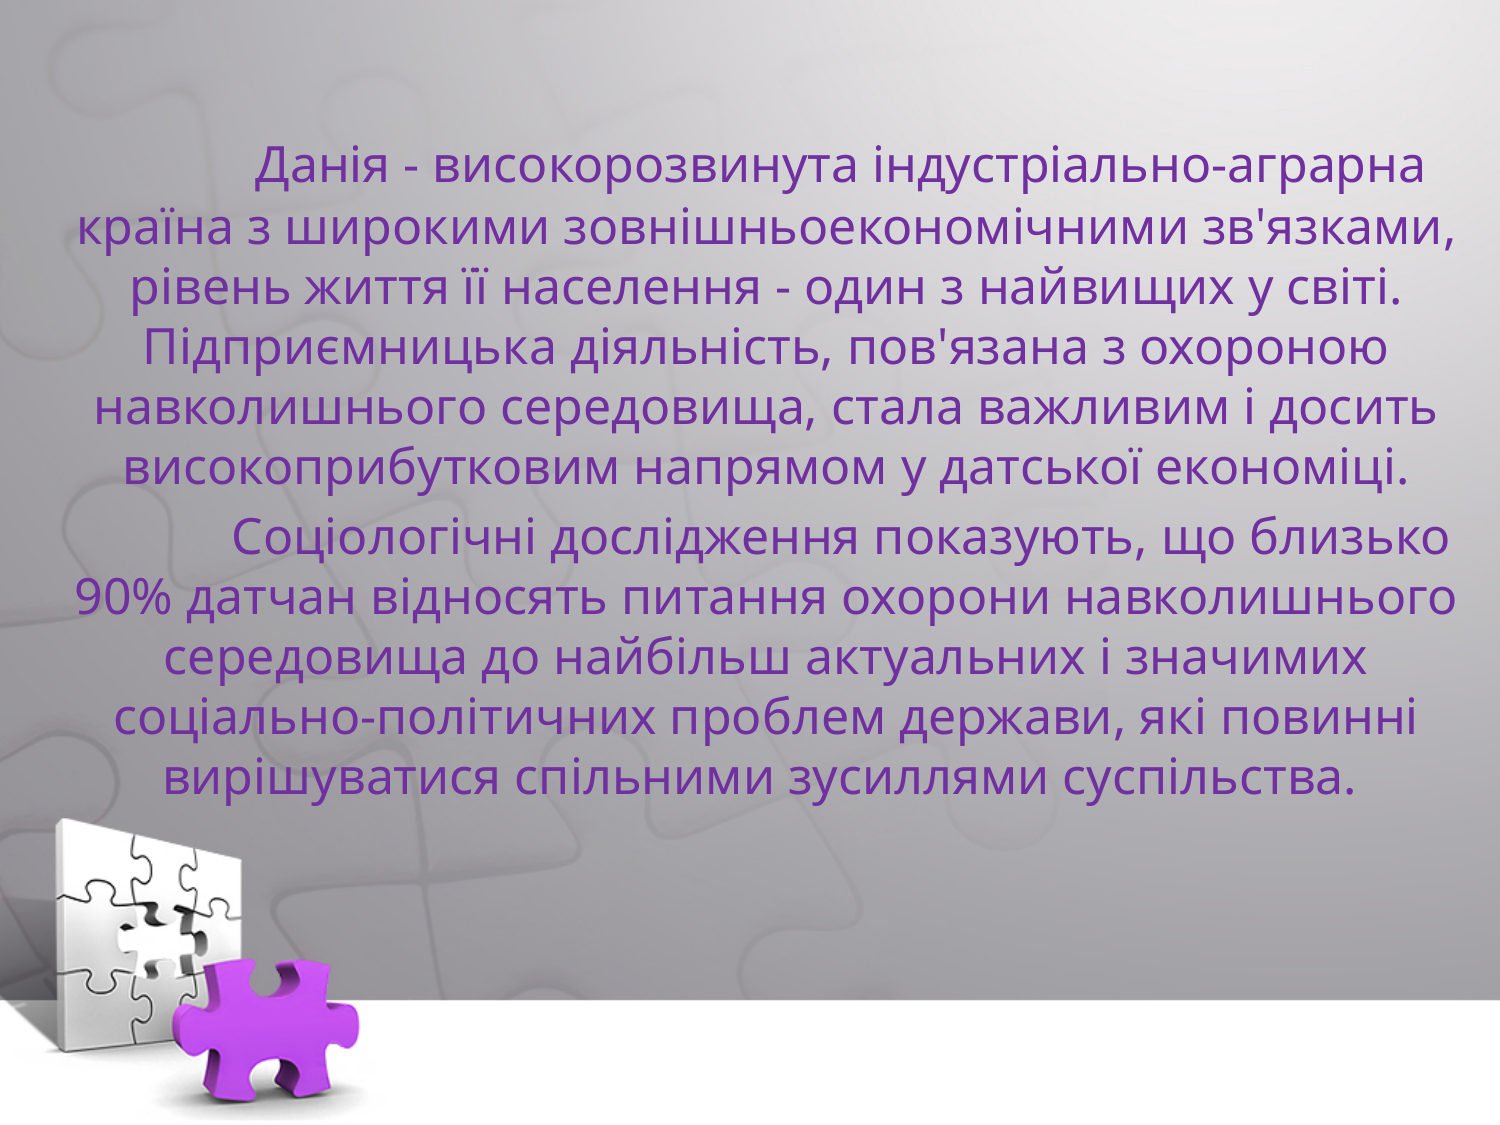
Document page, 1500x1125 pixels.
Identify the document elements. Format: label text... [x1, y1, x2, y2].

picture [0, 0, 1500, 1125]
text_box Данія - високорозвинута індустріально-аграрна країна з широкими зовнішньоекономічними зв'язками, рівень життя її населення - один з найвищих у світі. Підприємницька діяльність, пов'язана з охороною навколишнього середовища, стала важливим і досить високоприбутковим напрямом у датської економіці. Соціологічні дослідження показують, що близько 90% датчан відносять питання охорони навколишнього середовища до найбільш актуальних і значимих соціально-політичних проблем держави, які повинні вирішуватися спільними зусиллями суспільства. [0, 117, 1477, 1125]
